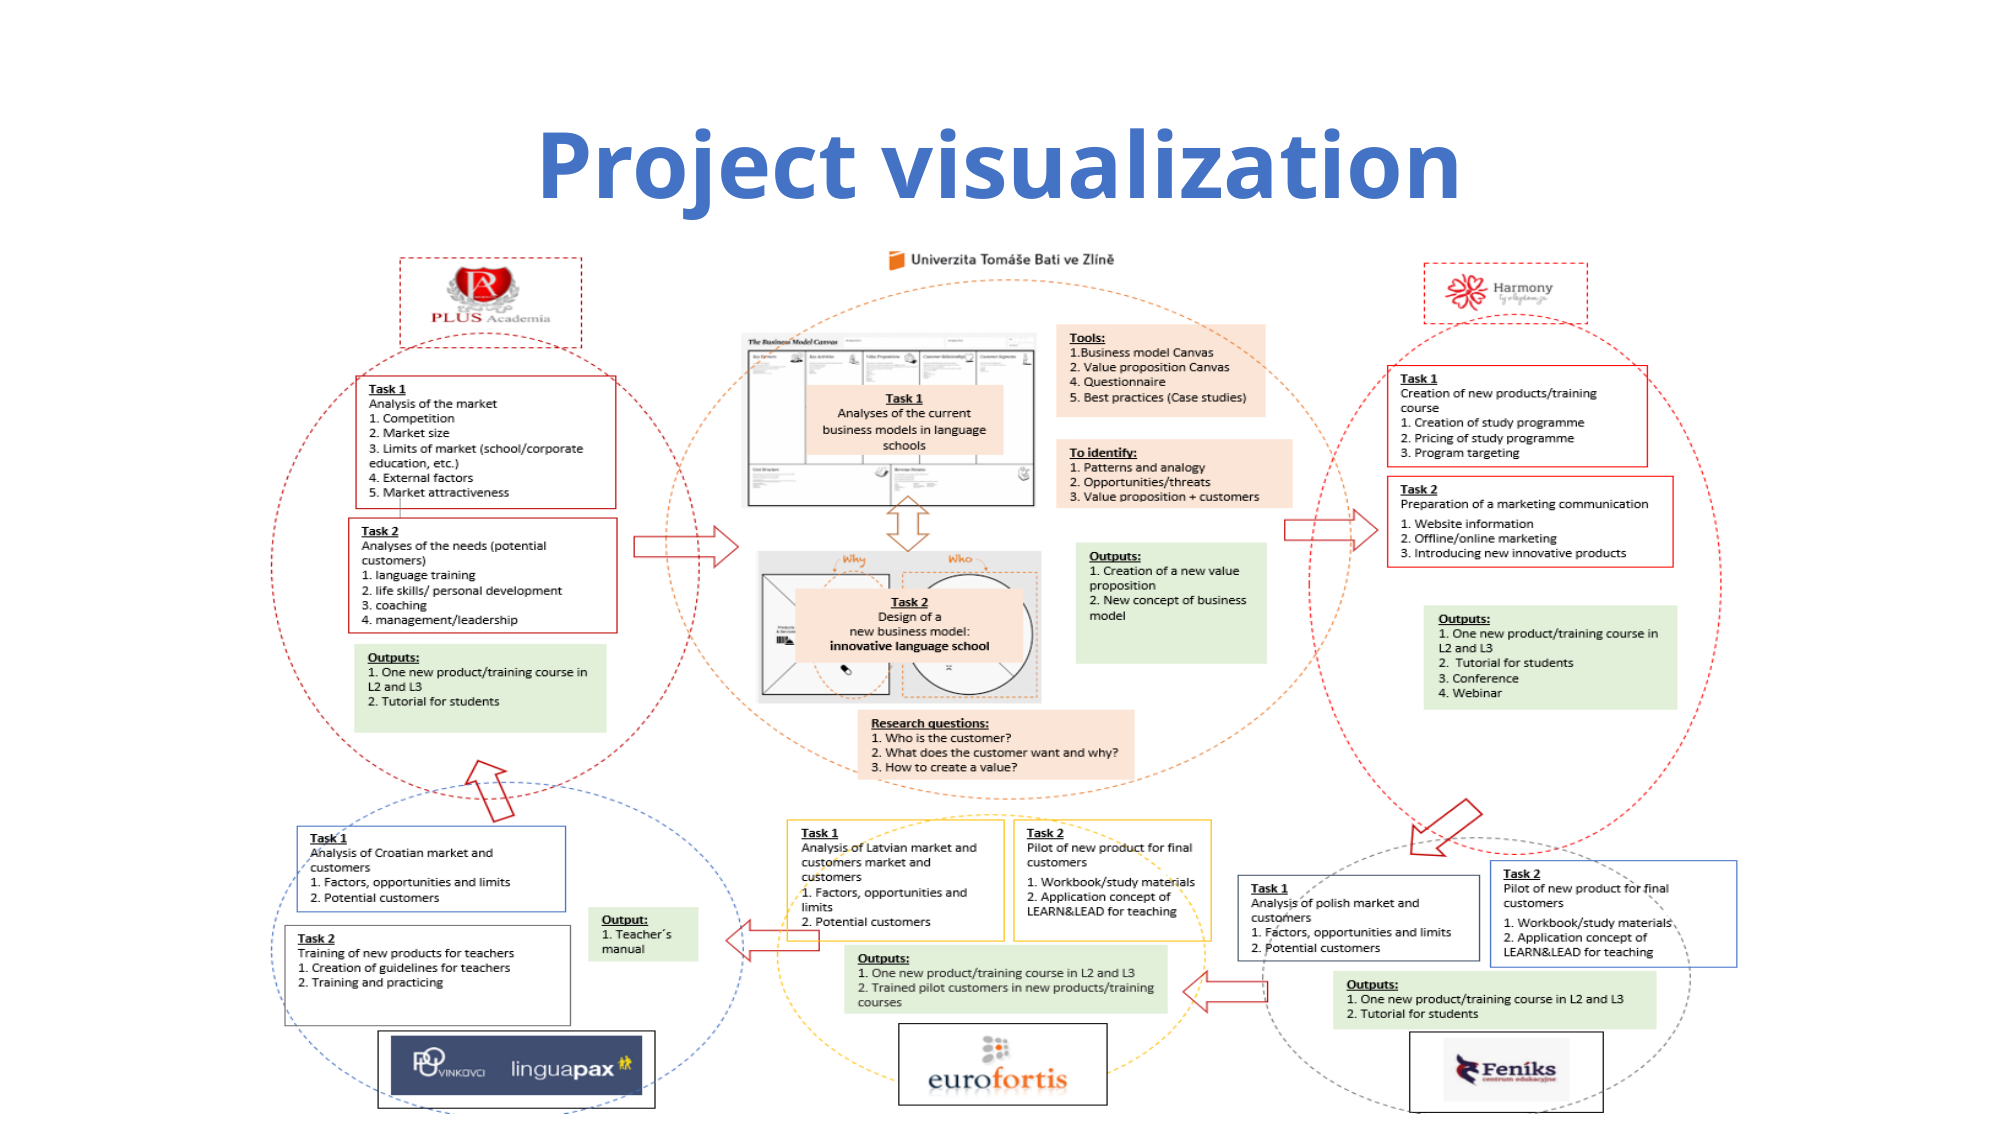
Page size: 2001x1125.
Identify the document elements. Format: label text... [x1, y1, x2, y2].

picture [260, 247, 1740, 1114]
title Project visualization [137, 59, 1863, 278]
